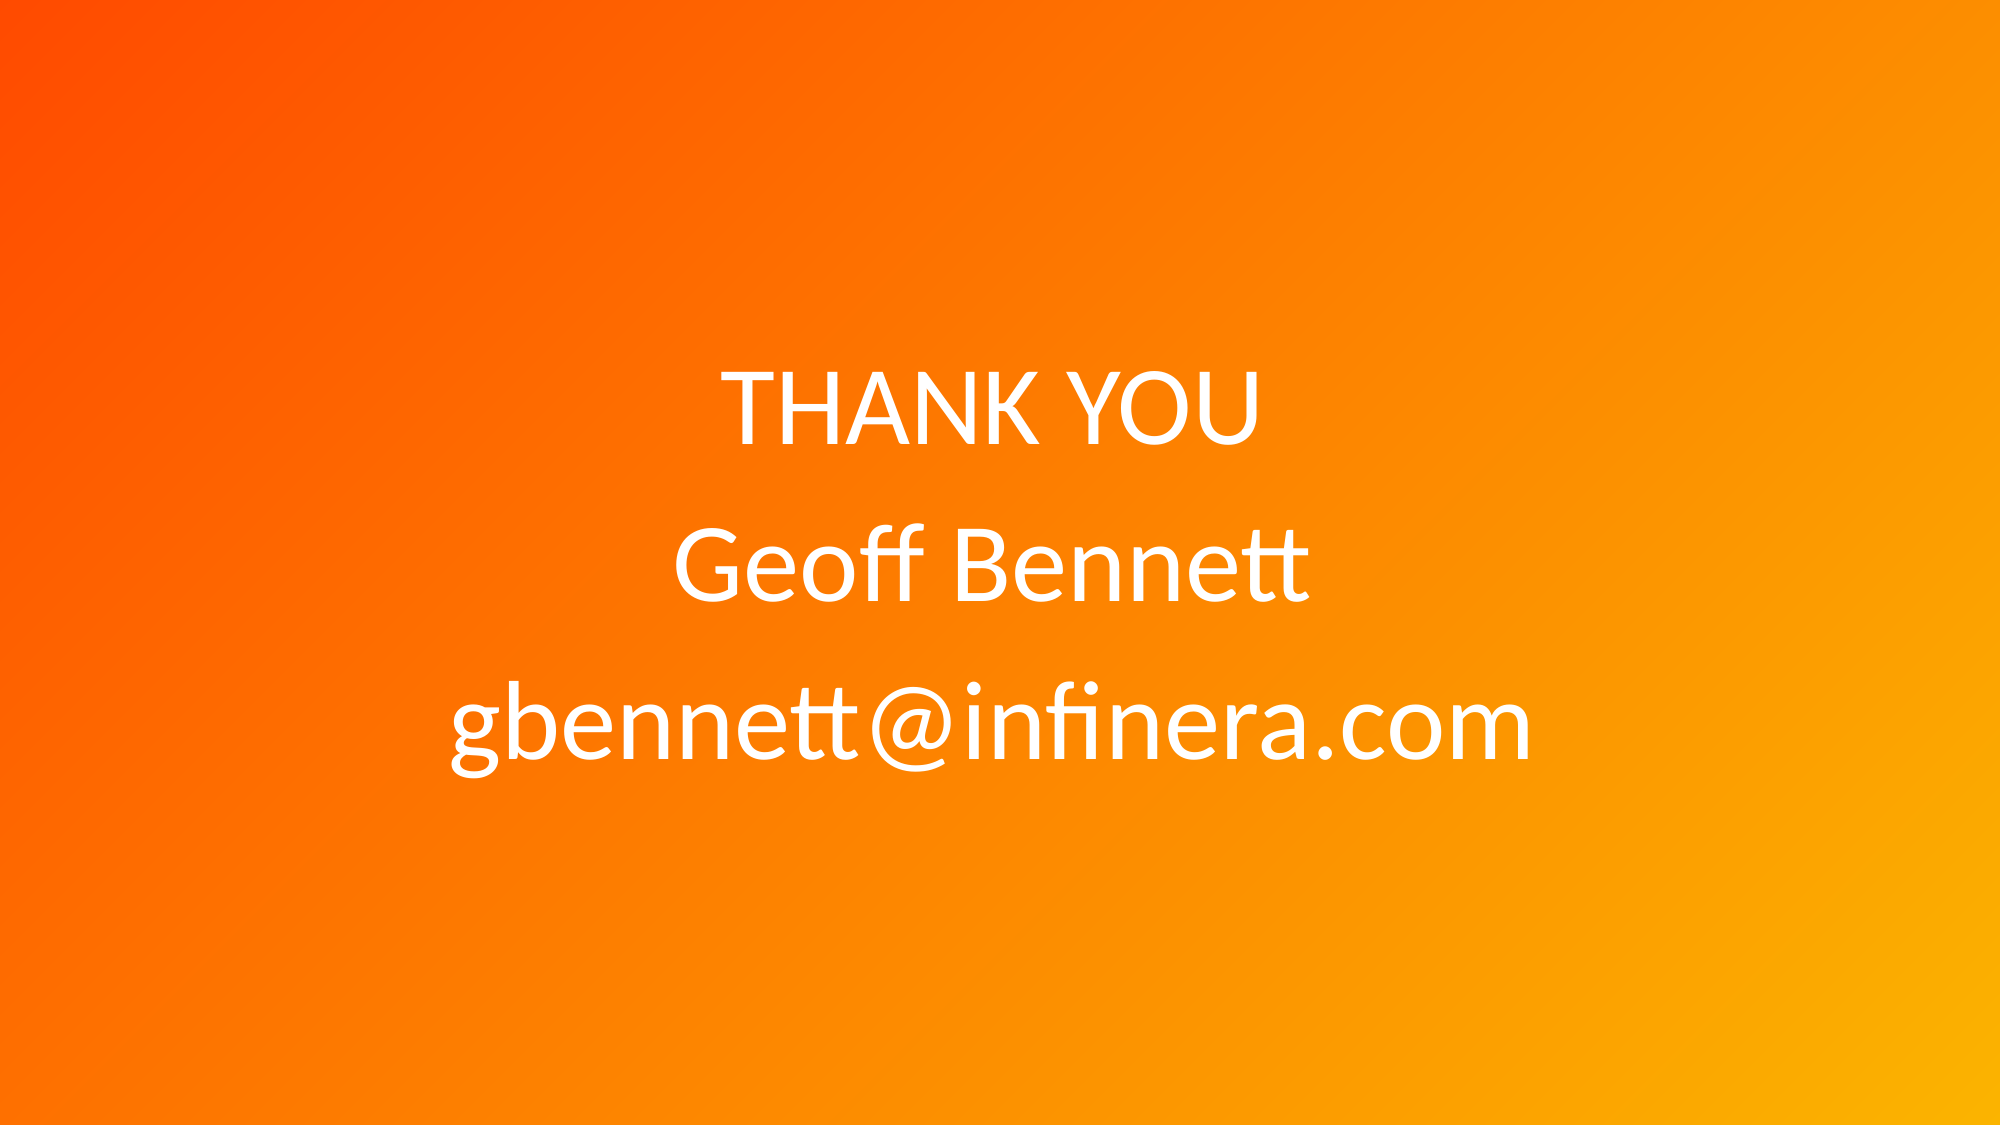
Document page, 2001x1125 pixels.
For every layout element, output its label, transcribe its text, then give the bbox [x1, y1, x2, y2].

list THANK YOU Geoff Bennett gbennett@infinera.com [356, 324, 1644, 791]
